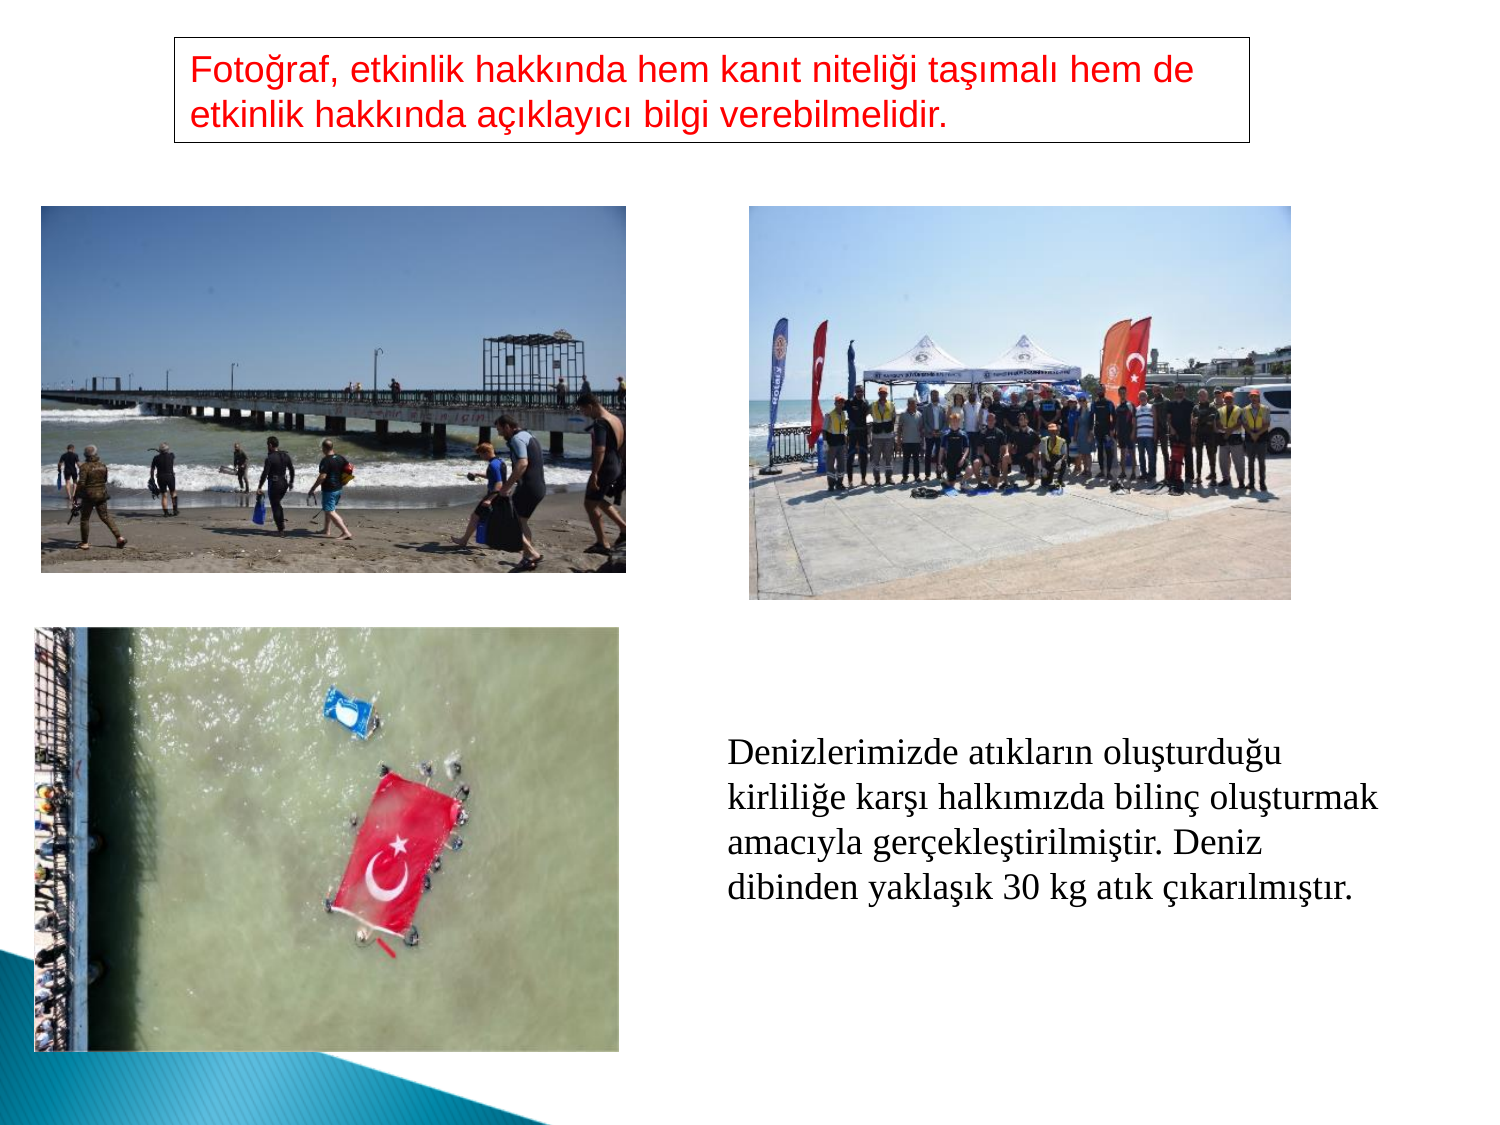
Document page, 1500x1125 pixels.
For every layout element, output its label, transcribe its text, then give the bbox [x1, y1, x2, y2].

picture [749, 206, 1291, 601]
text_box Fotoğraf, etkinlik hakkında hem kanıt niteliği taşımalı hem de etkinlik hakkında açıklayıcı bilgi verebilmelidir. [174, 37, 1250, 143]
text_box Denizlerimizde atıkların oluşturduğu kirliliğe karşı halkımızda bilinç oluşturmak amacıyla gerçekleştirilmiştir. Deniz dibinden yaklaşık 30 kg atık çıkarılmıştır. [712, 720, 1413, 915]
picture [0, 627, 620, 1125]
picture [41, 206, 627, 573]
